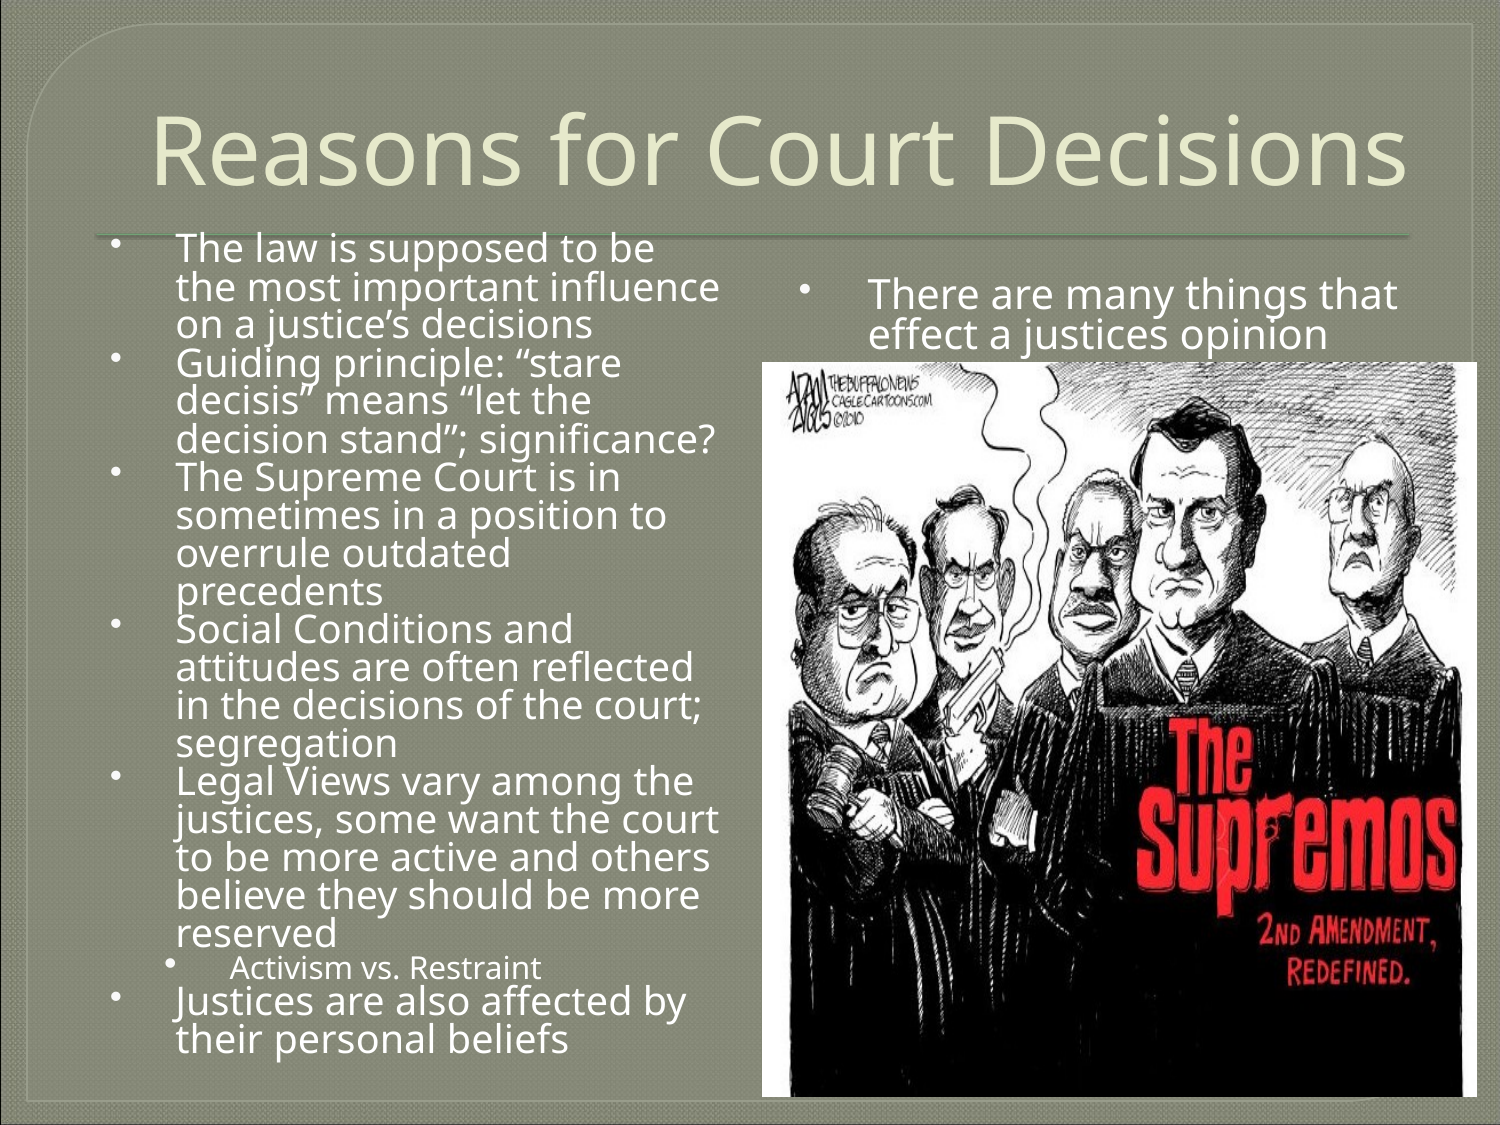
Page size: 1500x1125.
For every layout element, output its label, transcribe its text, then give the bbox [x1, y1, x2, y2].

list The law is supposed to be the most important influence on a justice’s decisions Guiding principle: “stare decisis” means “let the decision stand”; significance? The Supreme Court is in sometimes in a position to overrule outdated precedents Social Conditions and attitudes are often reflected in the decisions of the court; segregation Legal Views vary among the justices, some want the court to be more active and others believe they should be more reserved Activism vs. Restraint Justices are also affected by their personal beliefs [75, 224, 738, 1088]
picture [0, 0, 1500, 1125]
title Reasons for Court Decisions [75, 41, 1425, 213]
list There are many things that effect a justices opinion [762, 270, 1425, 362]
